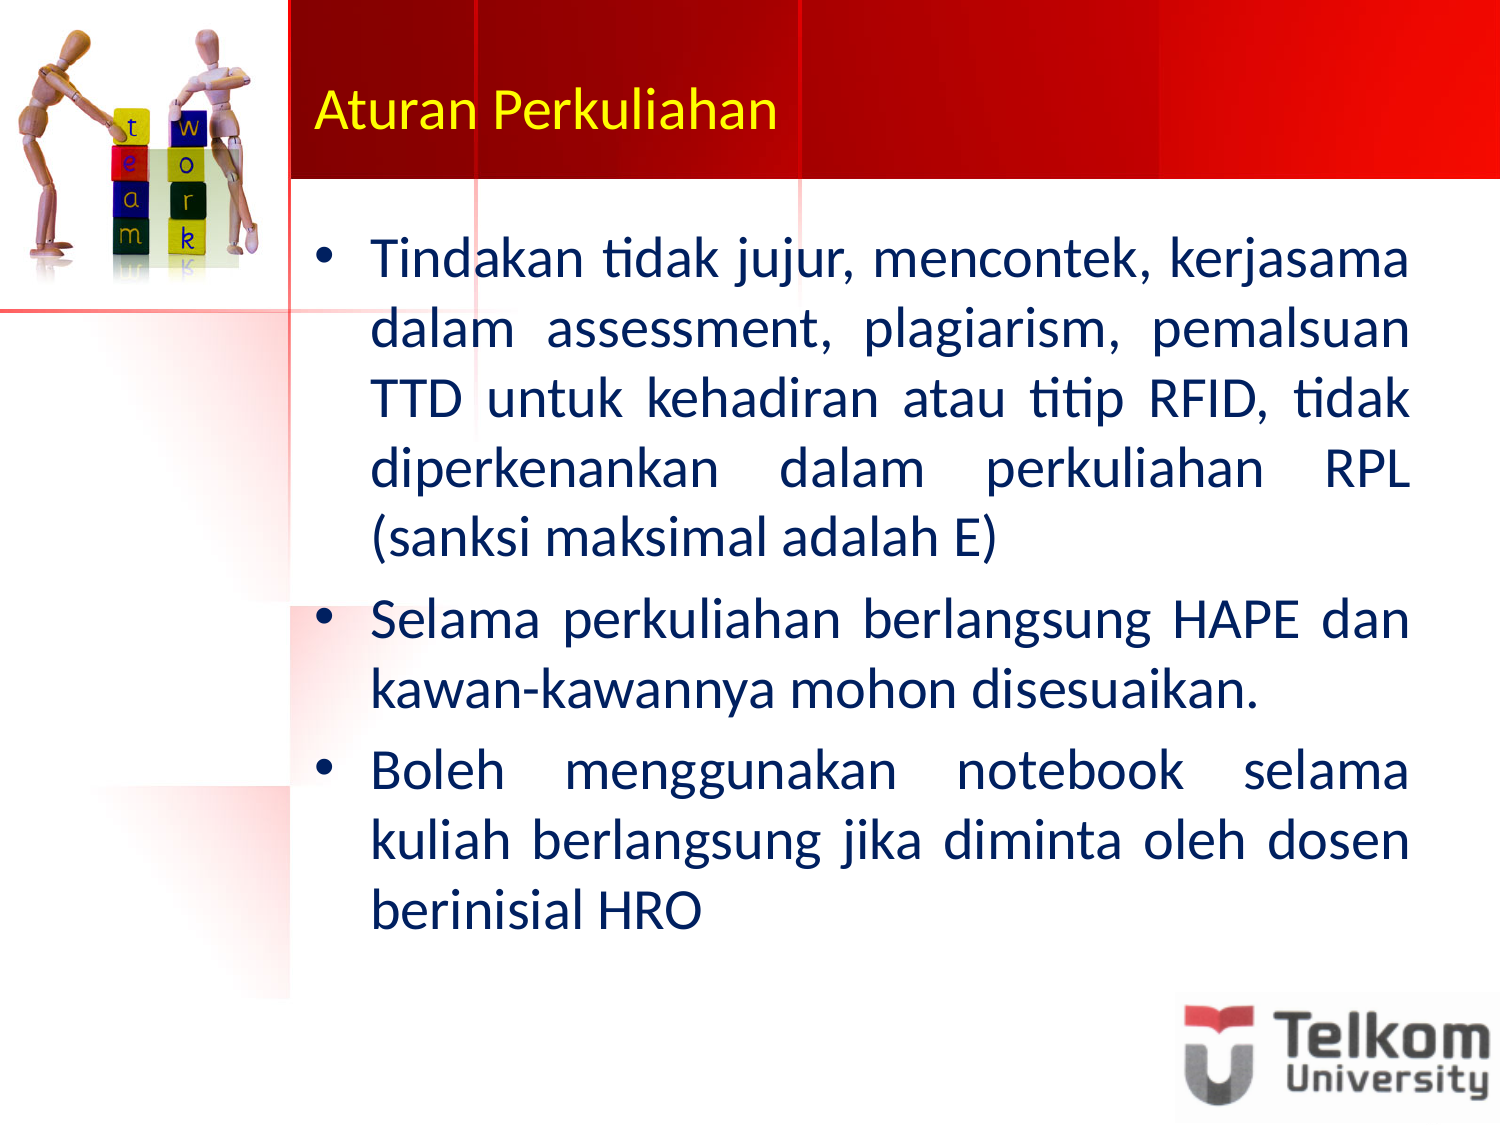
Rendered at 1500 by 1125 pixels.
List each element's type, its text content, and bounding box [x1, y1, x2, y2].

list Tindakan tidak jujur, mencontek, kerjasama dalam assessment, plagiarism, pemalsuan TTD untuk kehadiran atau titip RFID, tidak diperkenankan dalam perkuliahan RPL (sanksi maksimal adalah E) Selama perkuliahan berlangsung HAPE dan kawan-kawannya mohon disesuaikan. Boleh menggunakan notebook selama kuliah berlangsung jika diminta oleh dosen berinisial HRO [299, 211, 1427, 1064]
title Aturan Perkuliahan [299, 61, 1500, 149]
picture [0, 0, 1500, 1125]
